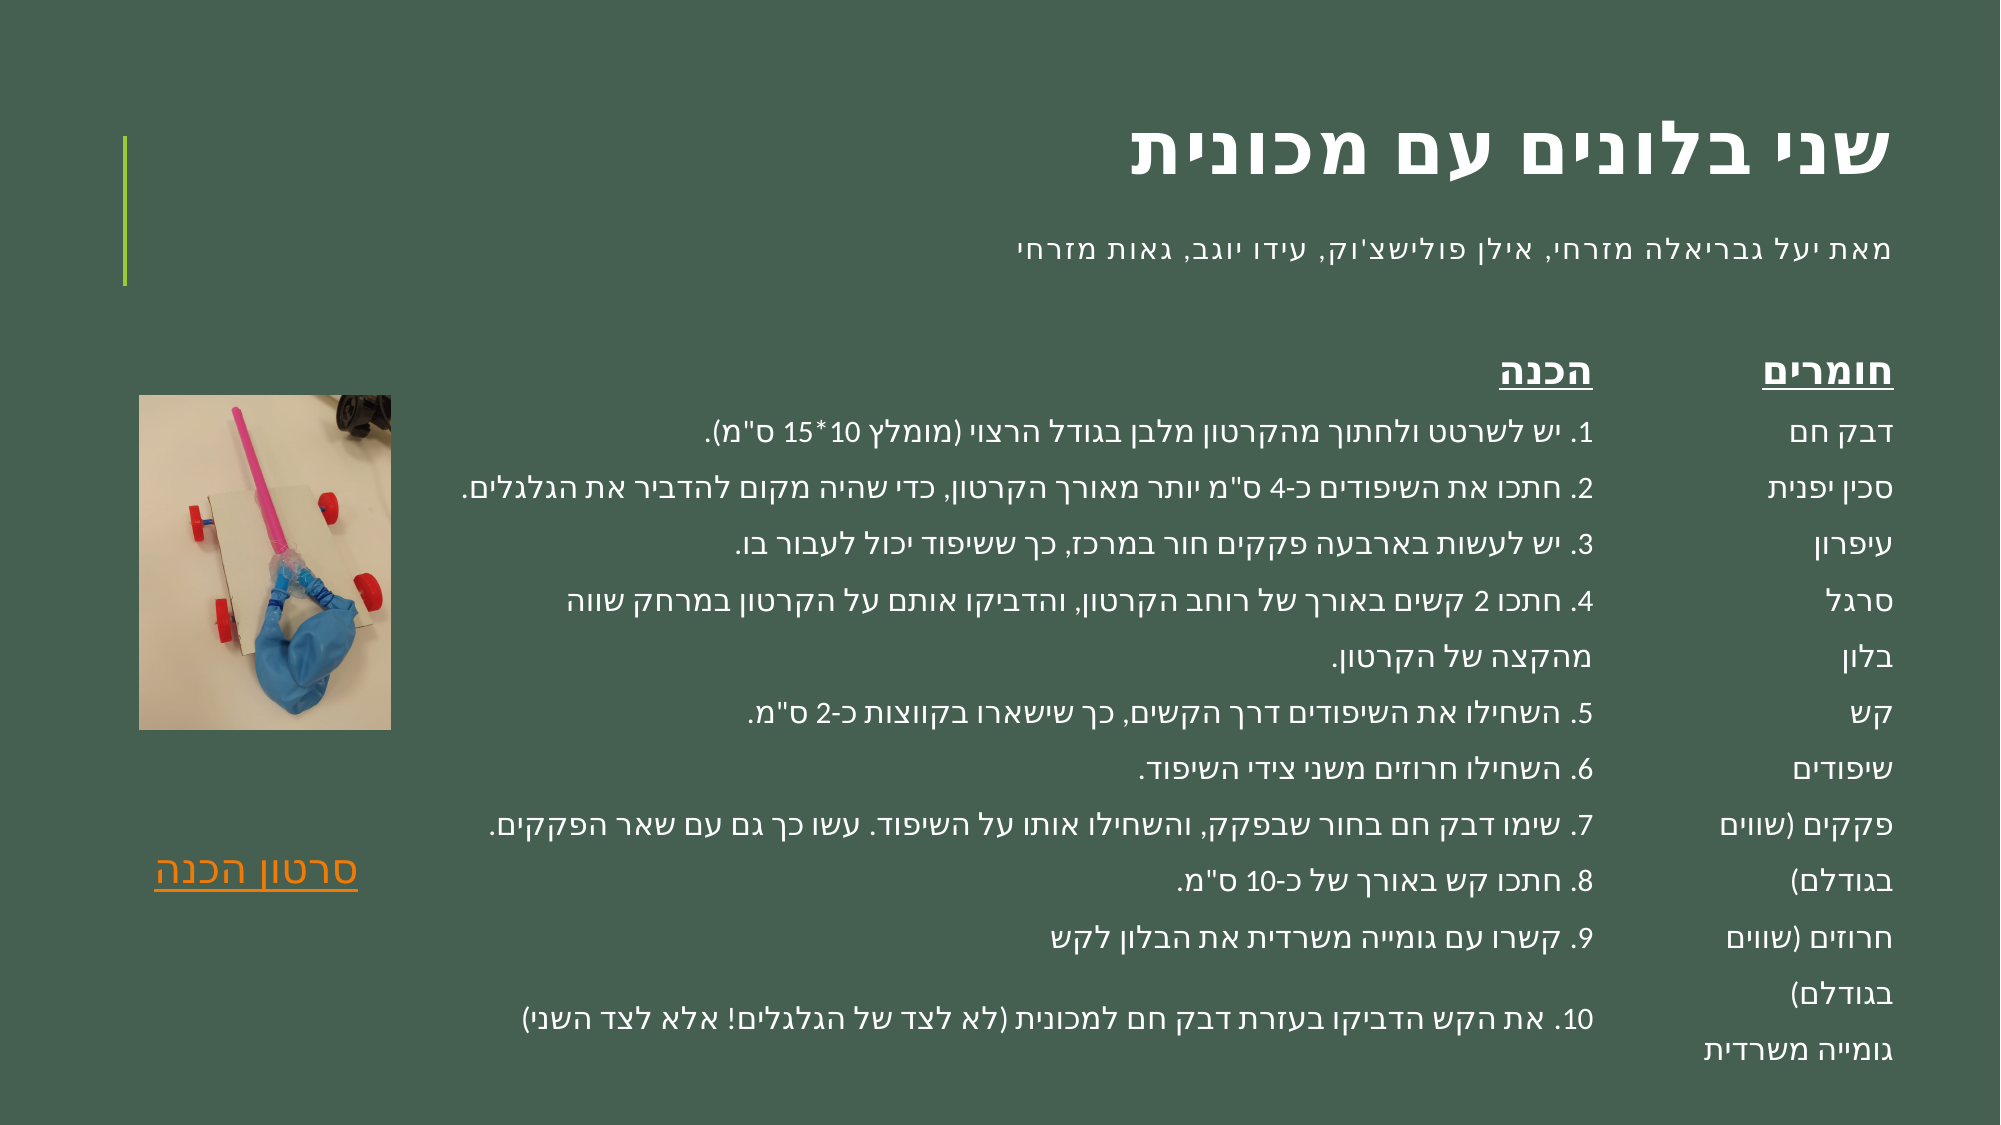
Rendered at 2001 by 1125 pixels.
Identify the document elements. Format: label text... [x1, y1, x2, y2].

picture [139, 394, 391, 731]
text_box חומרים דבק חם סכין יפנית עיפרון סרגל בלון קש שיפודים פקקים (שווים בגודלם) חרוזים (שווים בגודלם) גומייה משרדית [1641, 314, 1909, 1074]
title שני בלונים עם מכונית מאת יעל גבריאלה מזרחי, אילן פולישצ'וק, עידו יוגב, גאות מזרחי [882, 68, 1909, 315]
text_box סרטון הכנה [139, 834, 391, 904]
text_box הכנה יש לשרטט ולחתוך מהקרטון מלבן בגודל הרצוי (מומלץ 10*15 ס"מ). חתכו את השיפודים כ-4 ס"מ יותר מאורך הקרטון, כדי שהיה מקום להדביר את הגלגלים. יש לעשות בארבעה פקקים חור במרכז, כך ששיפוד יכול לעבור בו. חתכו 2 קשים באורך של רוחב הקרטון, והדביקו אותם על הקרטון במרחק שווה מהקצה של הקרטון. השחילו את השיפודים דרך הקשים, כך שישארו בקווצות כ-2 ס"מ. השחילו חרוזים משני צידי השיפוד. שימו דבק חם בחור שבפקק, והשחילו אותו על השיפוד. עשו כך גם עם שאר הפקקים. חתכו קש באורך של כ-10 ס"מ. קשרו עם גומייה משרדית את הבלון לקש את הקש הדביקו בעזרת דבק חם למכונית (לא לצד של הגלגלים! אלא לצד השני) [442, 314, 1609, 1043]
